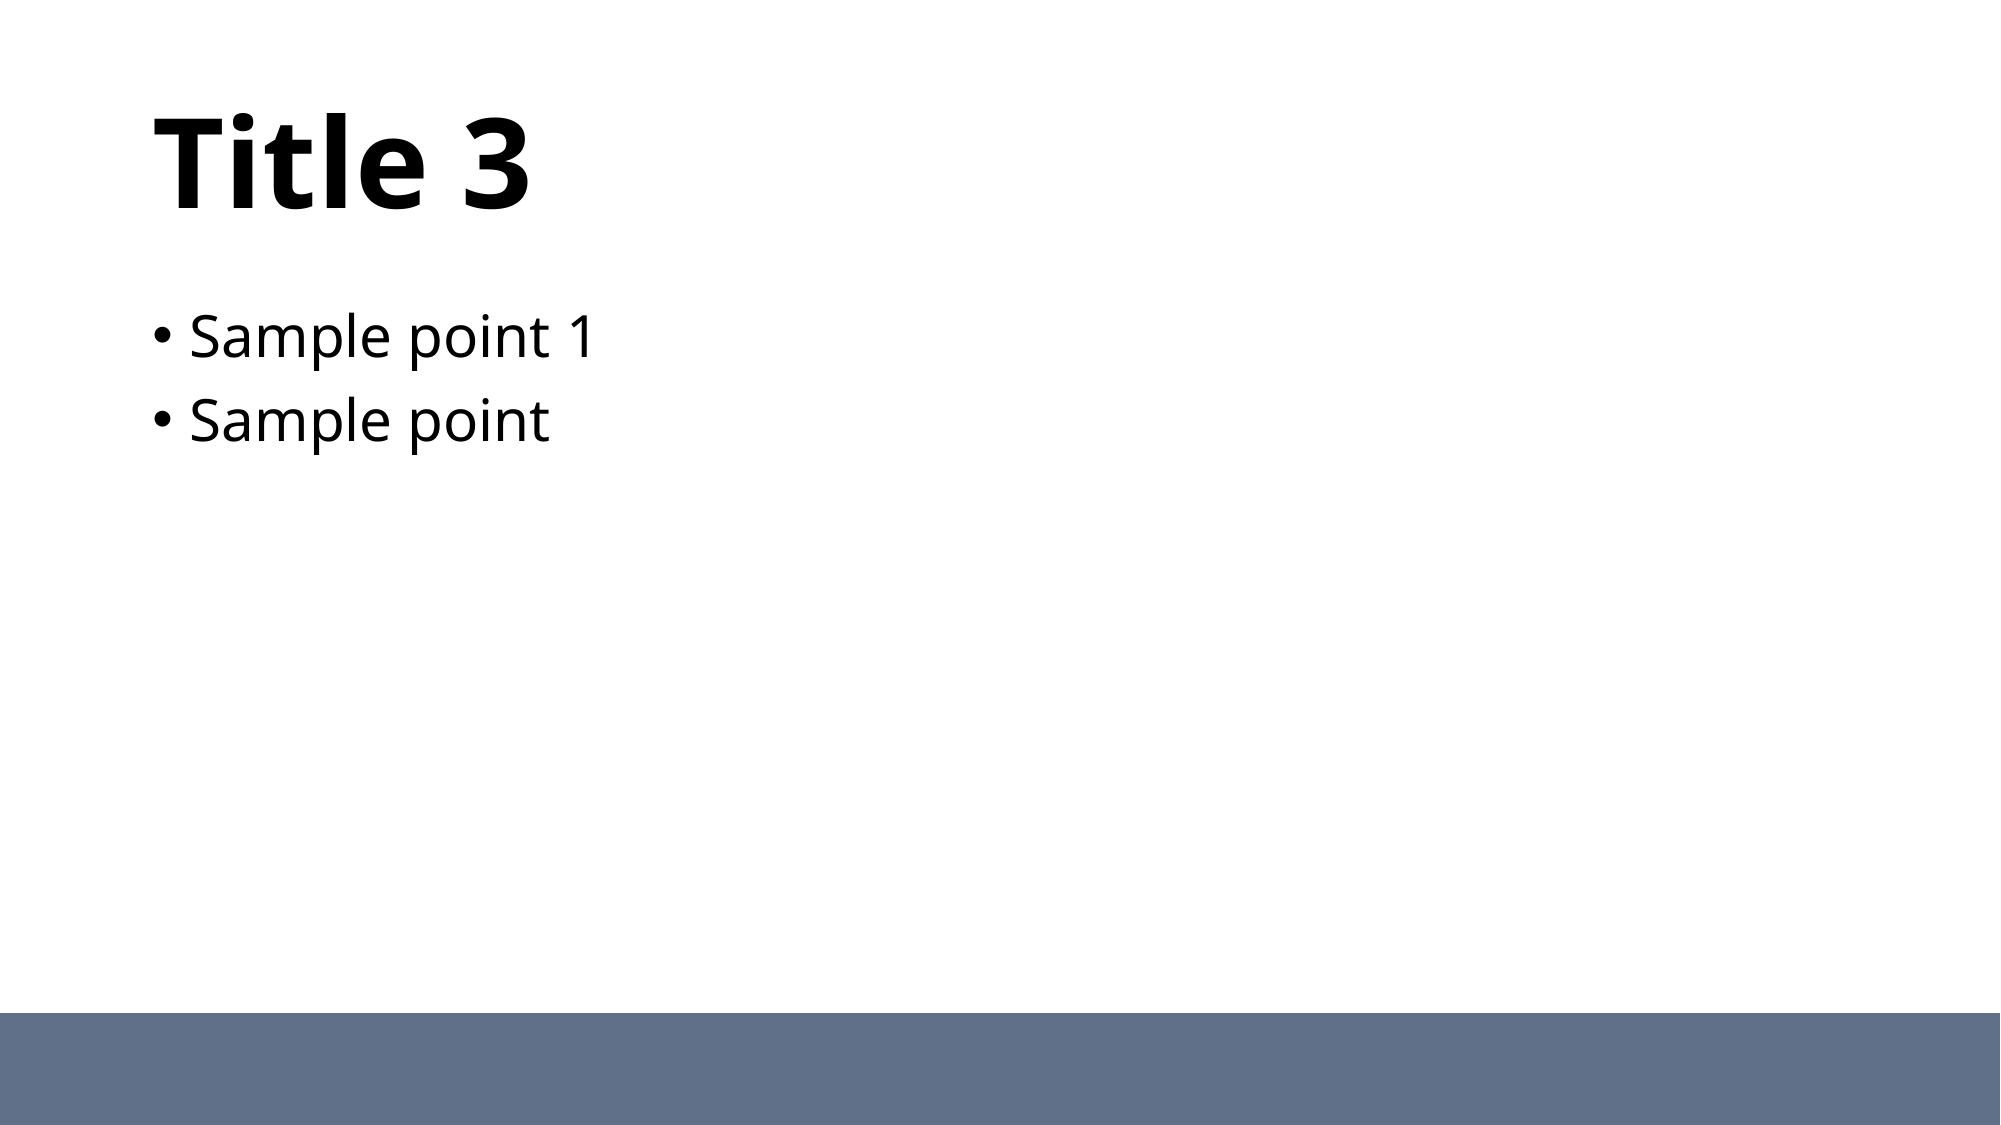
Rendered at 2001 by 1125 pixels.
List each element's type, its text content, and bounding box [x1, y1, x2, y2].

list Sample point 1 Sample point 2 [137, 299, 1863, 1014]
title Title 3 [137, 59, 1863, 278]
text_box [0, 1012, 2000, 1125]
